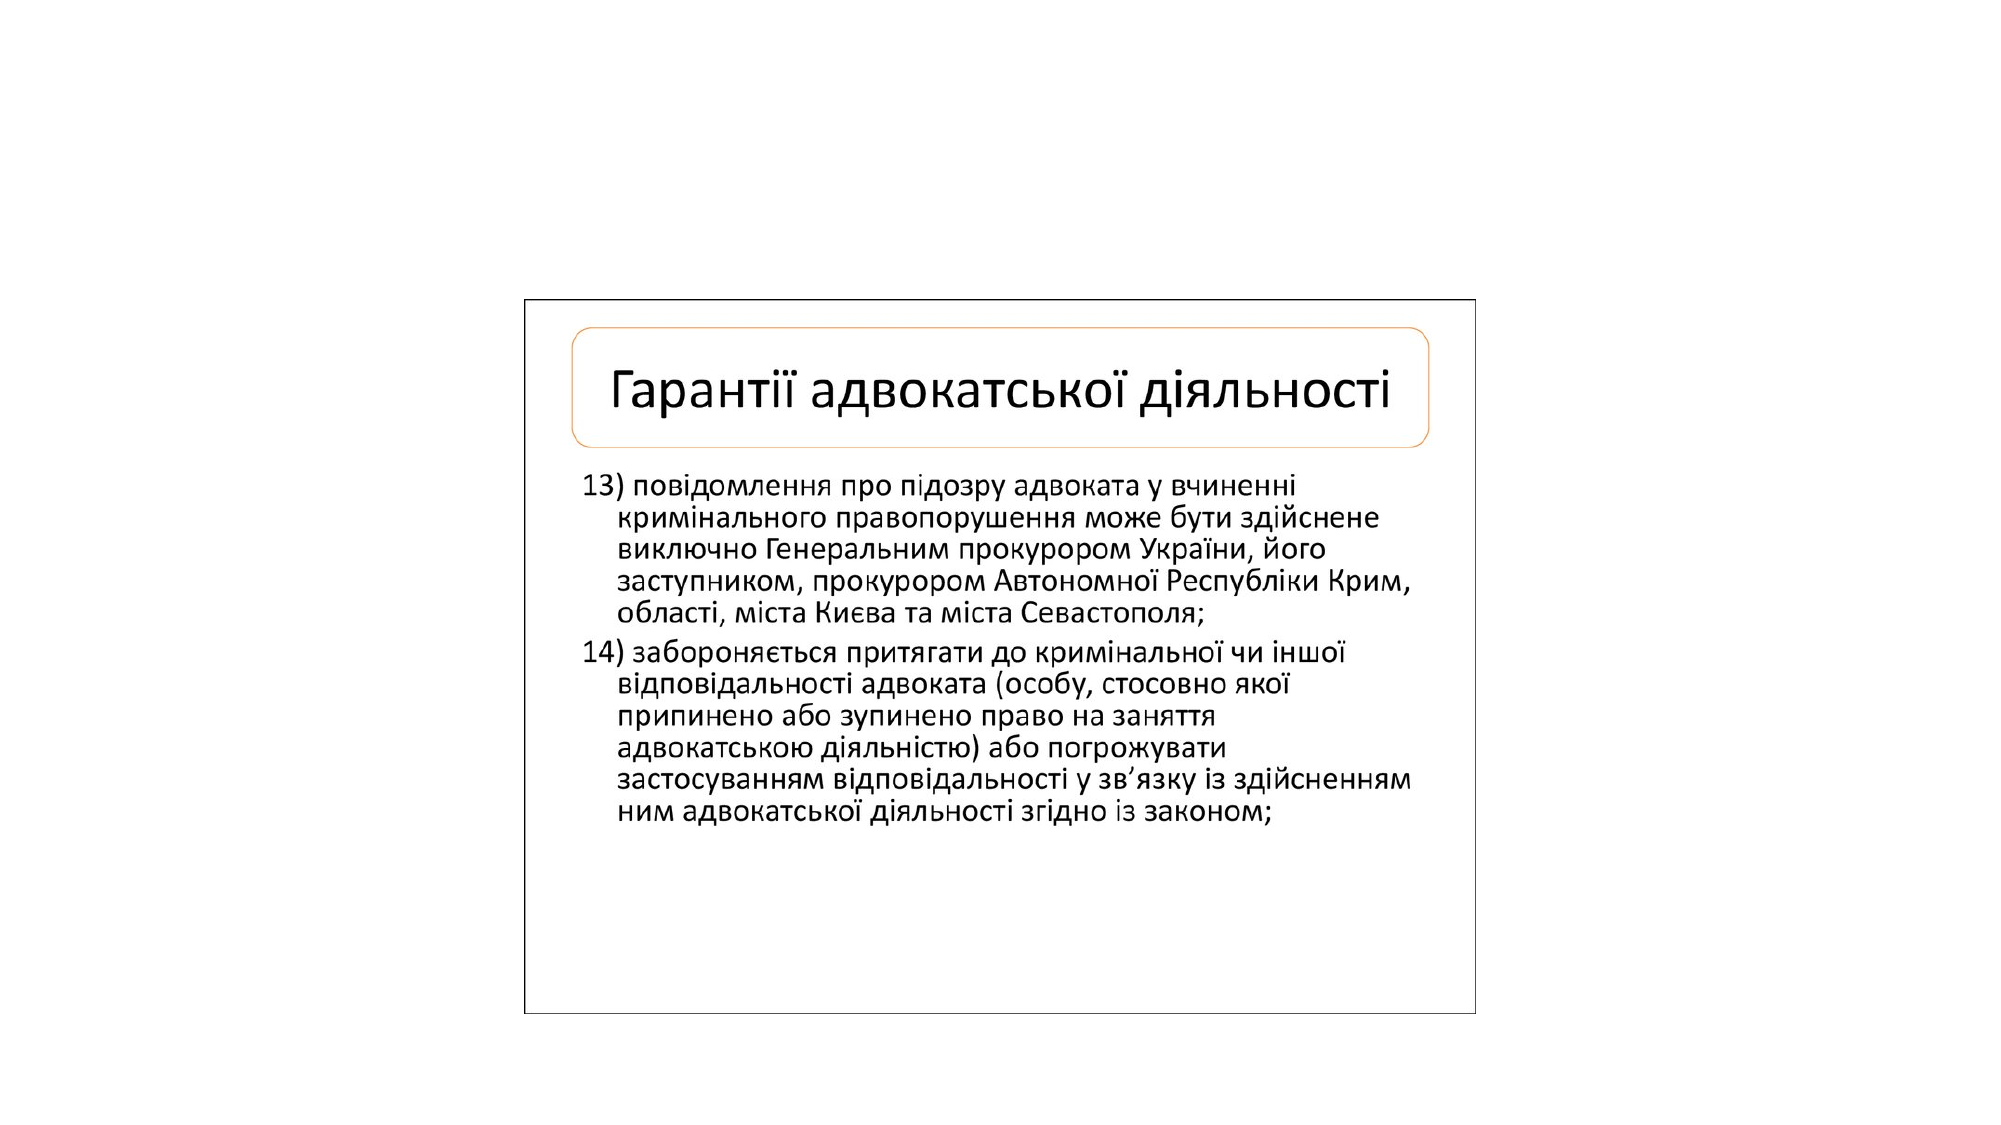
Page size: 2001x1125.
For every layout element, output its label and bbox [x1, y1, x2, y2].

list [524, 299, 1476, 1014]
